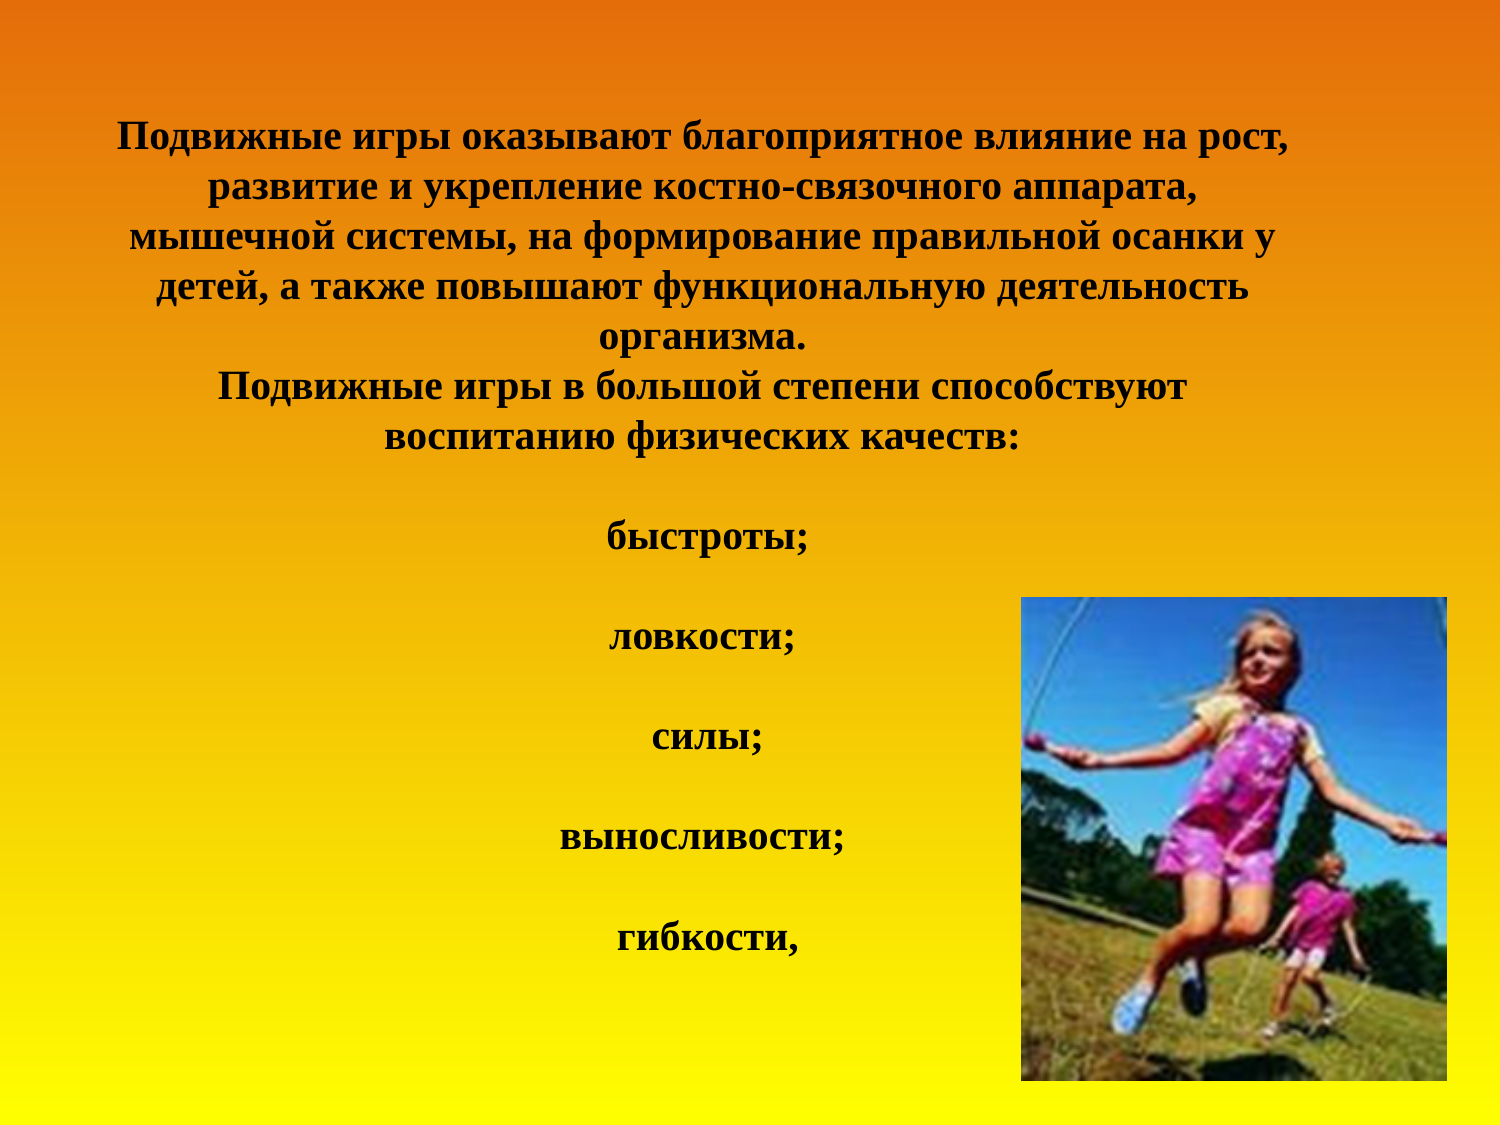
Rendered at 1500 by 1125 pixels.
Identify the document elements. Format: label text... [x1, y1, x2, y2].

text_box Подвижные игры оказывают благоприятное влияние на рост, развитие и укрепление костно-связочного аппарата, мышечной системы, на формирование правильной осанки у детей, а также повышают функциональную деятельность организма. Подвижные игры в большой степени способствуют воспитанию физических качеств: быстроты; ловкости; силы; выносливости; гибкости, [100, 100, 1306, 966]
picture [1021, 597, 1448, 1081]
